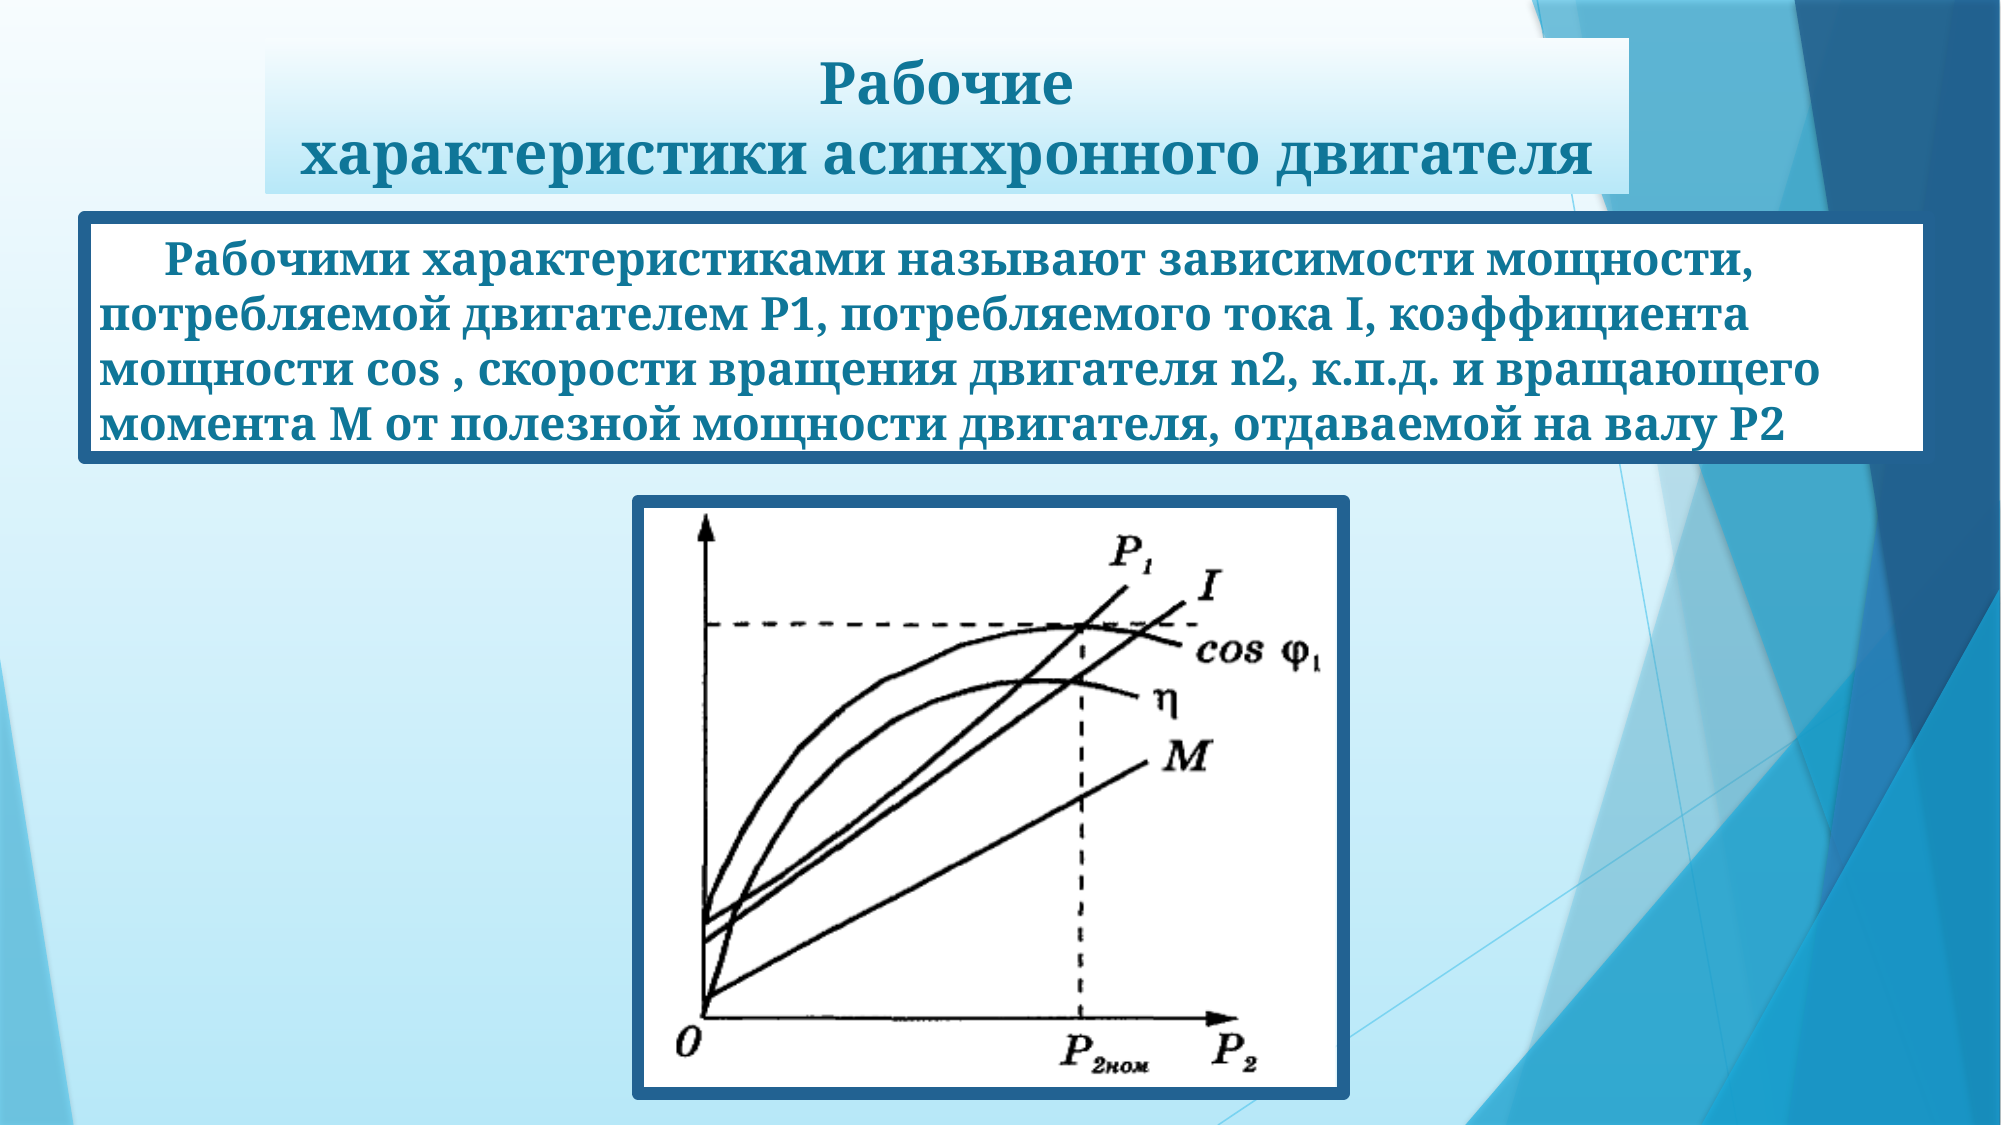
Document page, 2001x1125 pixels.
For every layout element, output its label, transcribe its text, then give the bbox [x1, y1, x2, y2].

picture [643, 506, 1338, 1088]
text_box Рабочие характеристики асинхронного двигателя [265, 38, 1629, 194]
